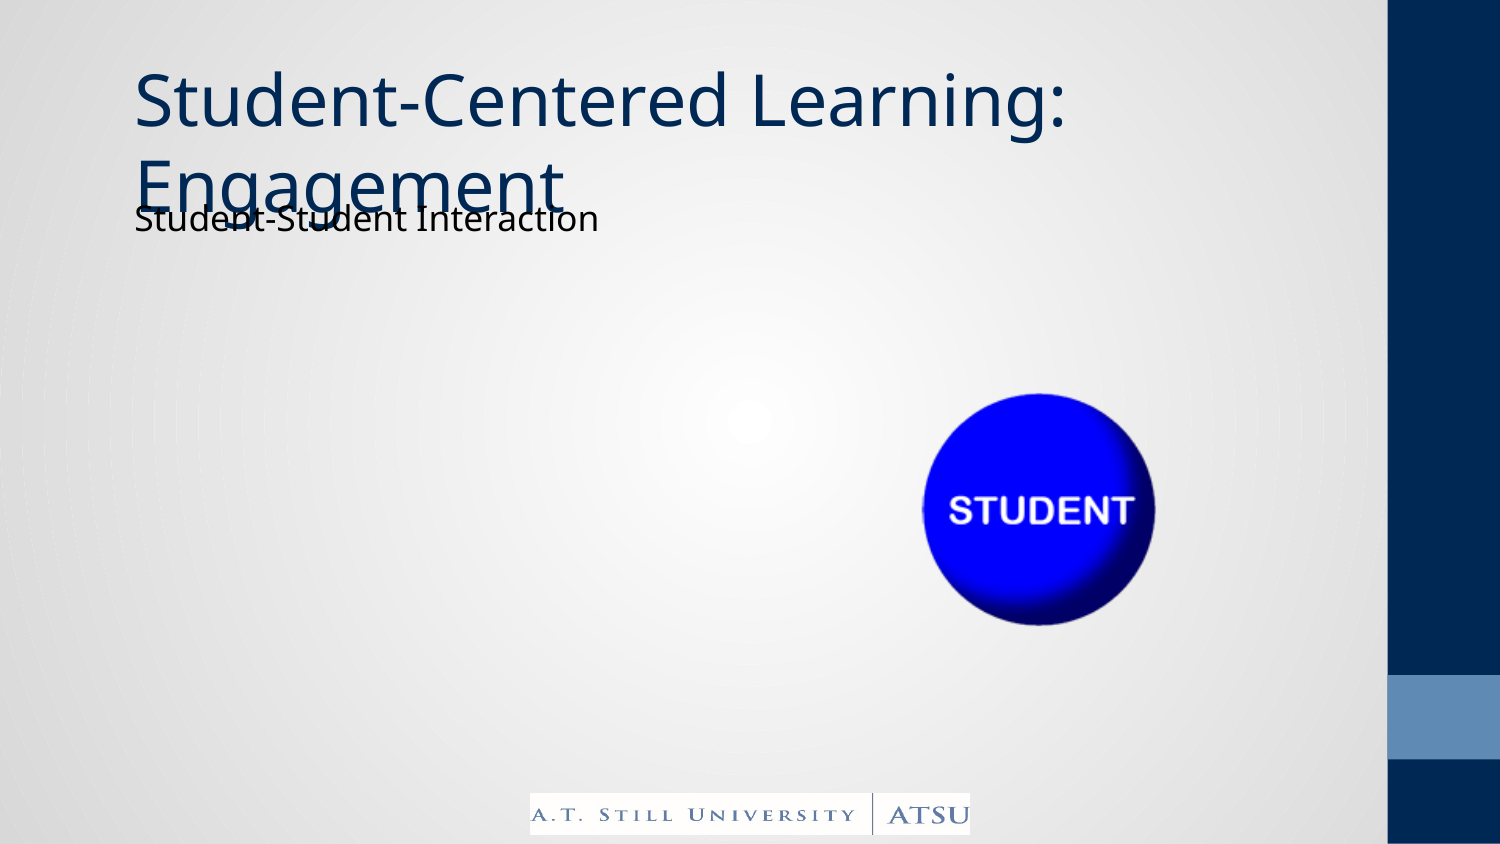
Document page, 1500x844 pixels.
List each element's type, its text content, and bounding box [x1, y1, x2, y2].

list Student-Student Interaction [119, 181, 1381, 553]
picture [725, 191, 1352, 636]
title Student-Centered Learning: Engagement [119, 39, 1381, 128]
picture [530, 793, 970, 835]
